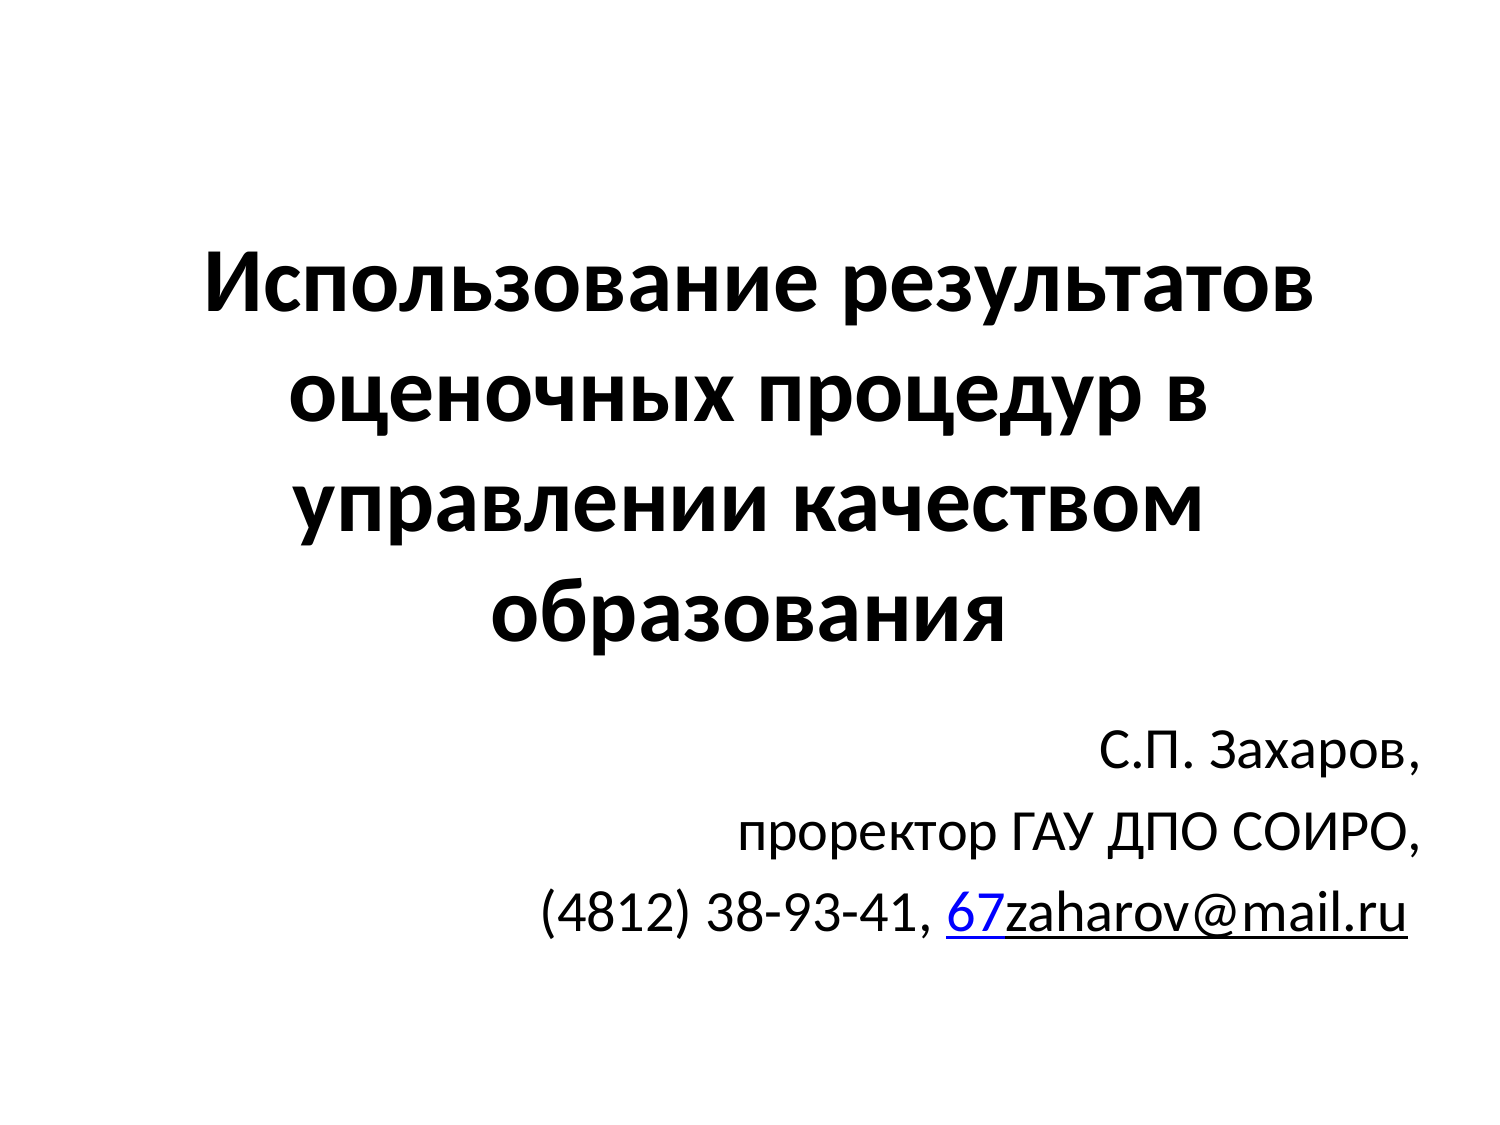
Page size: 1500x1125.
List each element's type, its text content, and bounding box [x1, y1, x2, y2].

subtitle С.П. Захаров, проректор ГАУ ДПО СОИРО, (4812) 38-93-41, 67zaharov@mail.ru [386, 703, 1437, 991]
title Использование результатов оценочных процедур в управлении качеством образования [112, 175, 1388, 704]
